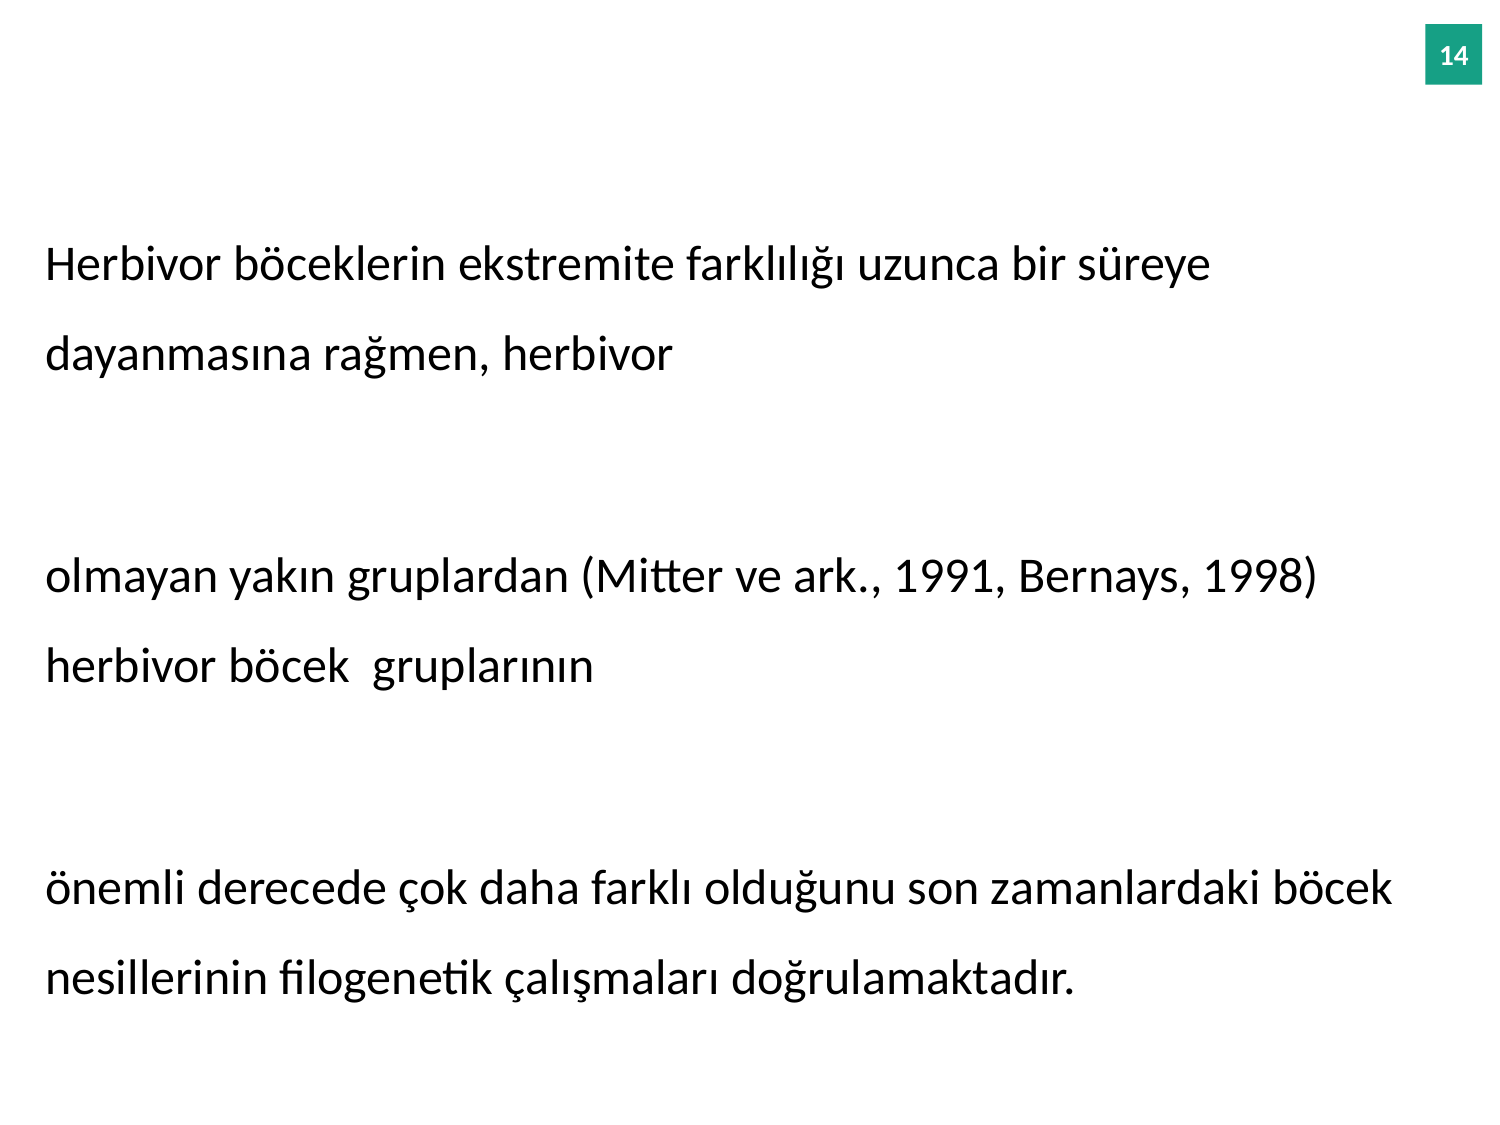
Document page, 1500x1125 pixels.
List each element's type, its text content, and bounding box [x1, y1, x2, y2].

list Herbivor böceklerin ekstremite farklılığı uzunca bir süreye dayanmasına rağmen, herbivor olmayan yakın gruplardan (Mitter ve ark., 1991, Bernays, 1998) herbivor böcek gruplarının önemli derecede çok daha farklı olduğunu son zamanlardaki böcek nesillerinin filogenetik çalışmaları doğrulamaktadır. [30, 193, 1473, 1061]
